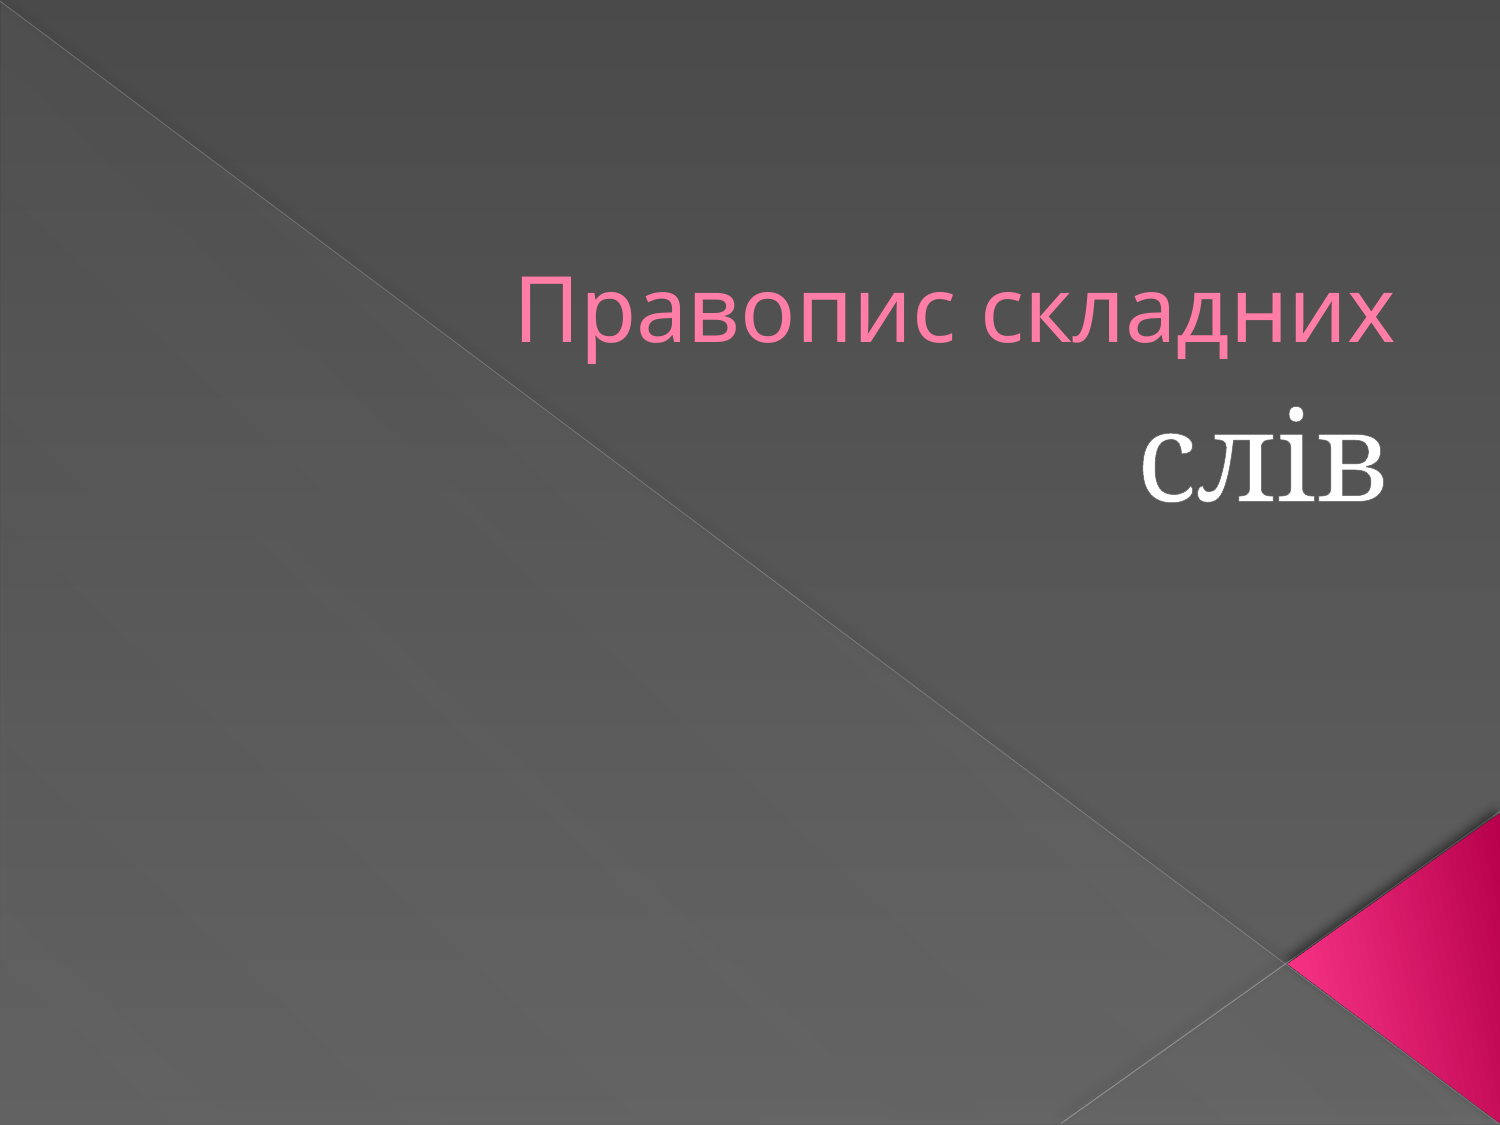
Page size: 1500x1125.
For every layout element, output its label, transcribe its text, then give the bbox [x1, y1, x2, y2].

title Правопис складних [88, 127, 1412, 369]
subtitle слів [88, 369, 1412, 657]
